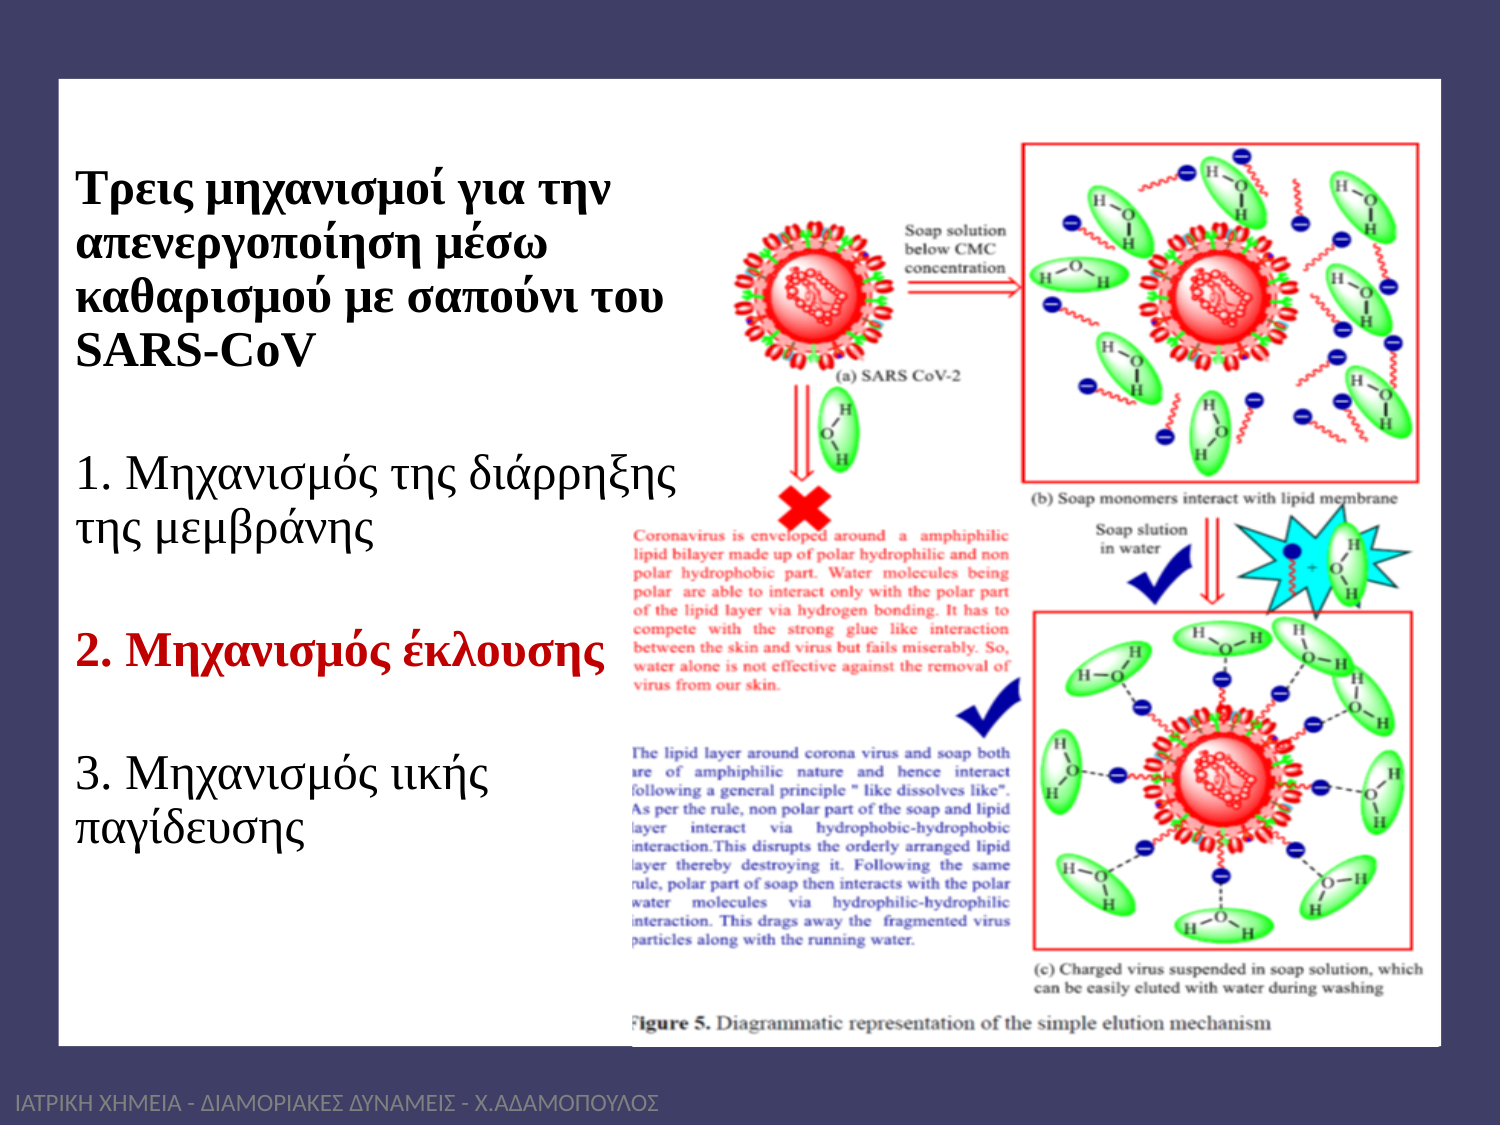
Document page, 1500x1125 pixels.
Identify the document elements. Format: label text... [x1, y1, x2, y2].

text_box [0, 0, 1500, 1125]
picture [632, 135, 1440, 1047]
text_box [58, 78, 1442, 1047]
text_box ΙΑΤΡΙΚΗ ΧΗΜΕΙΑ - ΔΙΑΜΟΡΙΑΚΕΣ ΔΥΝΑΜΕΙΣ - Χ.ΑΔΑΜΟΠΟΥΛΟΣ [0, 1079, 781, 1125]
text_box Τρεις μηχανισμοί για την απενεργοποίηση μέσω καθαρισμού με σαπούνι του SARS-CoV 1. Μηχανισμός της διάρρηξης της μεμβράνης 2. Μηχανισμός έκλουσης 3. Μηχανισμός ιικής παγίδευσης [60, 154, 632, 971]
